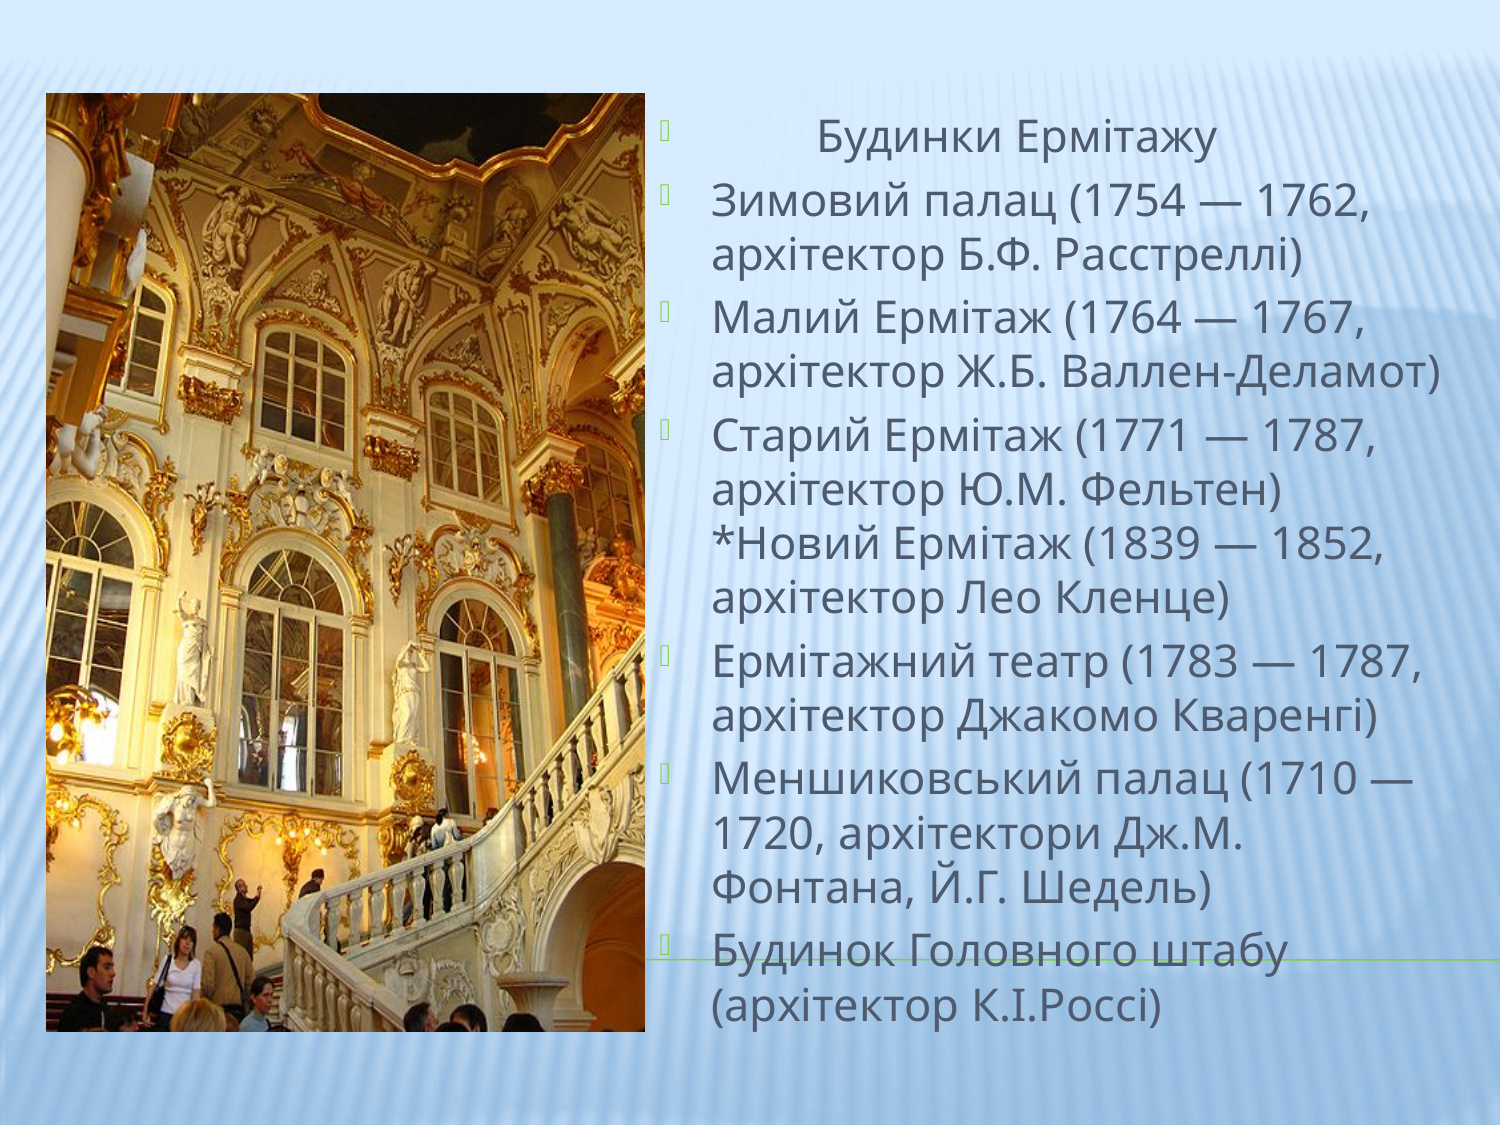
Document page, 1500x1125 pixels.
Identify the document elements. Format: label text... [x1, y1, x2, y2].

list Будинки Ермітажу Зимовий палац (1754 — 1762, архітектор Б.Ф. Расстреллі) Малий Ермітаж (1764 — 1767, архітектор Ж.Б. Валлен-Деламот) Старий Ермітаж (1771 — 1787, архітектор Ю.М. Фельтен) *Новий Ермітаж (1839 — 1852, архітектор Лео Кленце) Ермітажний театр (1783 — 1787, архітектор Джакомо Кваренгі) Меншиковський палац (1710 — 1720, архітектори Дж.М. Фонтана, Й.Г. Шедель) Будинок Головного штабу (архітектор К.І.Россі) [644, 99, 1463, 1102]
picture [46, 93, 645, 1032]
